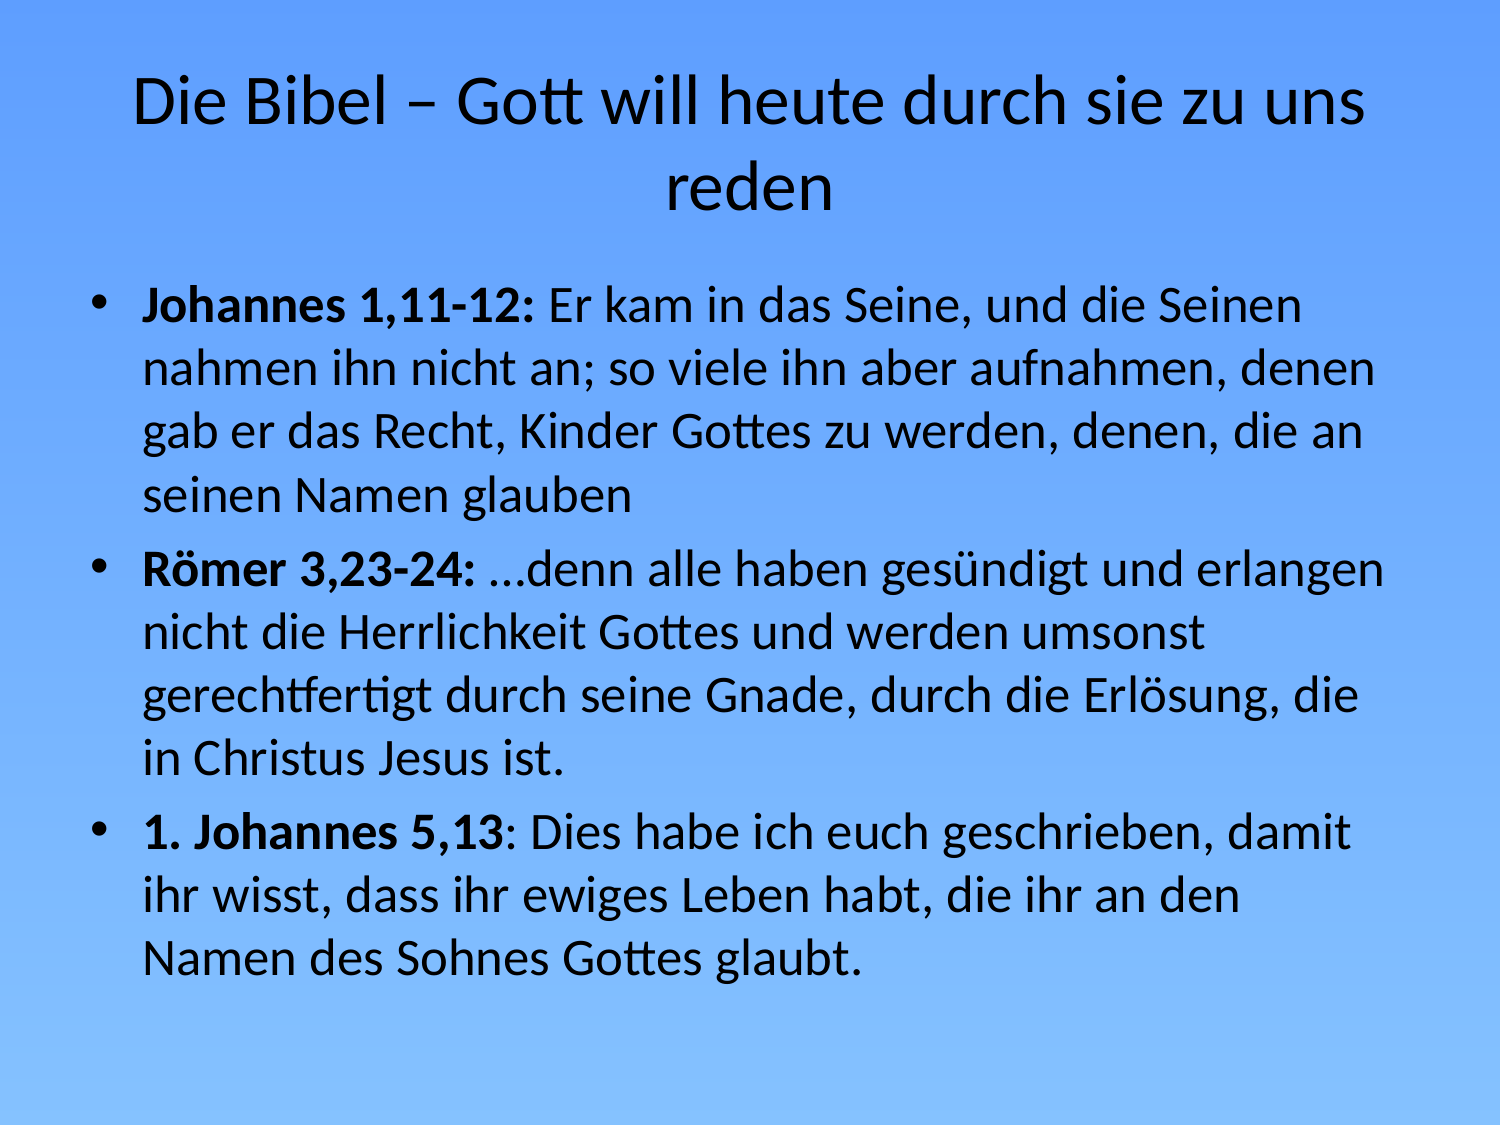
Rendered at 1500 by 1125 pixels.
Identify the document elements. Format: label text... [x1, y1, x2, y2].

title Die Bibel – Gott will heute durch sie zu uns reden [75, 45, 1425, 233]
list Johannes 1,11-12: Er kam in das Seine, und die Seinen nahmen ihn nicht an; so viele ihn aber aufnahmen, denen gab er das Recht, Kinder Gottes zu werden, denen, die an seinen Namen glauben Römer 3,23-24: …denn alle haben gesündigt und erlangen nicht die Herrlichkeit Gottes und werden umsonst gerechtfertigt durch seine Gnade, durch die Erlösung, die in Christus Jesus ist. 1. Johannes 5,13: Dies habe ich euch geschrieben, damit ihr wisst, dass ihr ewiges Leben habt, die ihr an den Namen des Sohnes Gottes glaubt. [75, 262, 1425, 1005]
